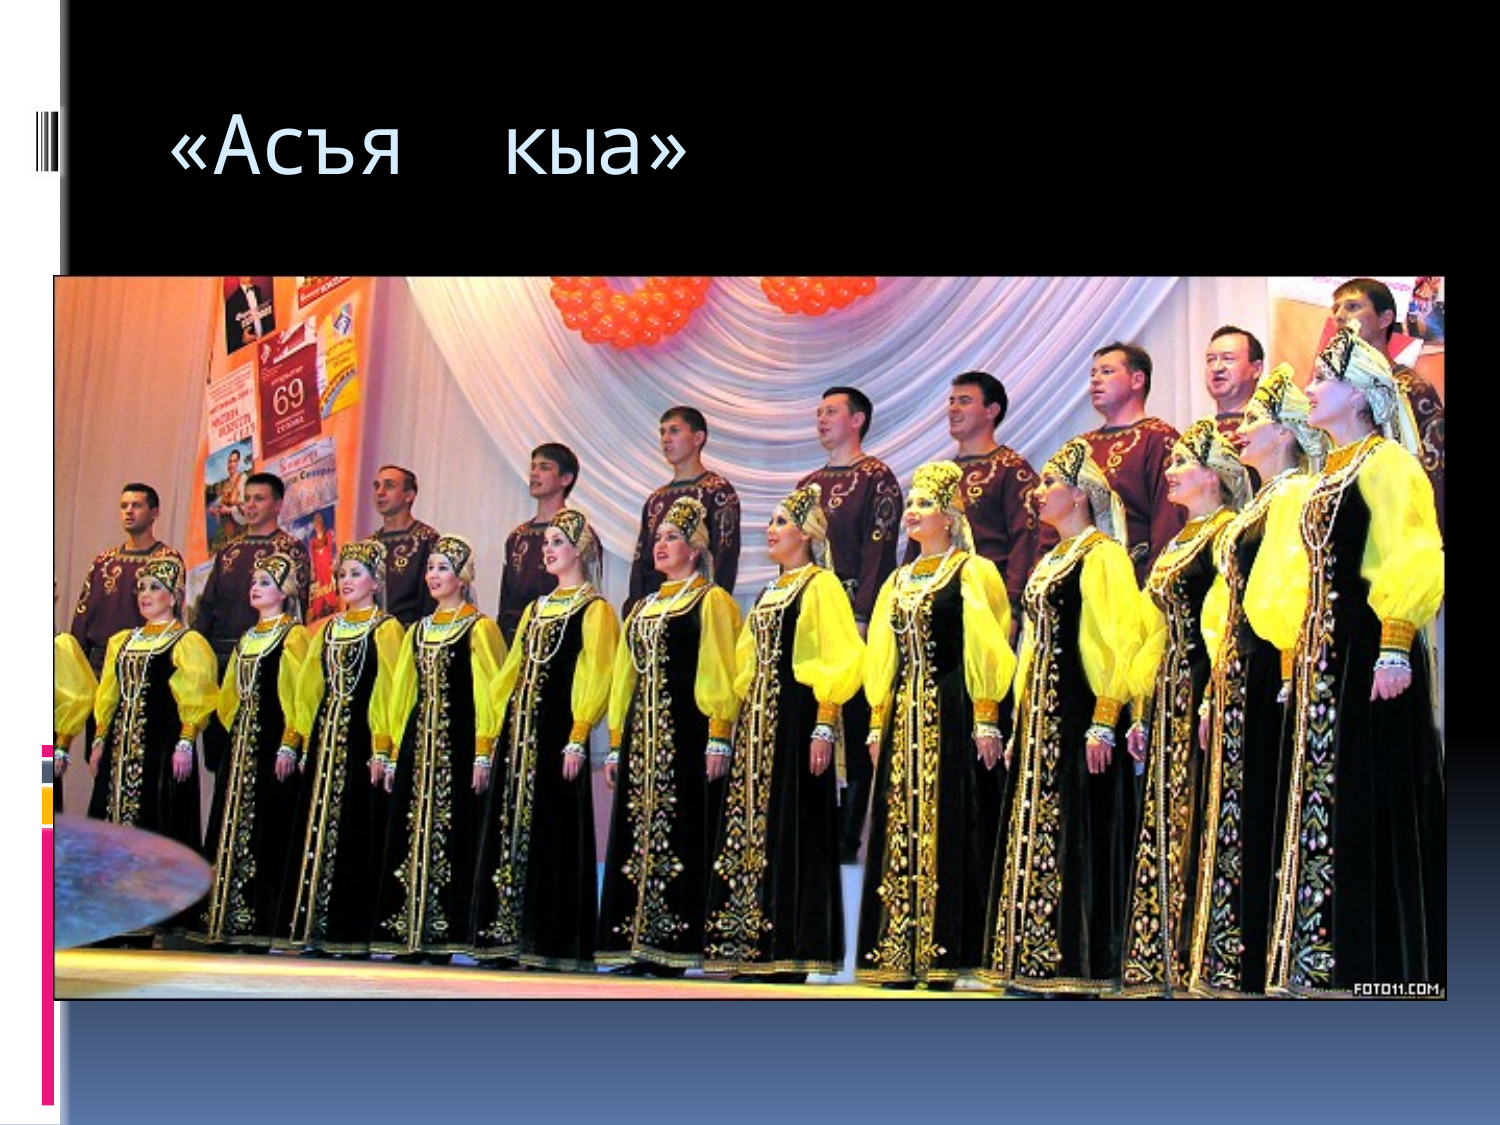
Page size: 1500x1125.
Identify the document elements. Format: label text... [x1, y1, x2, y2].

title «Асъя кыа» [150, 83, 1425, 234]
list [52, 274, 1448, 1001]
